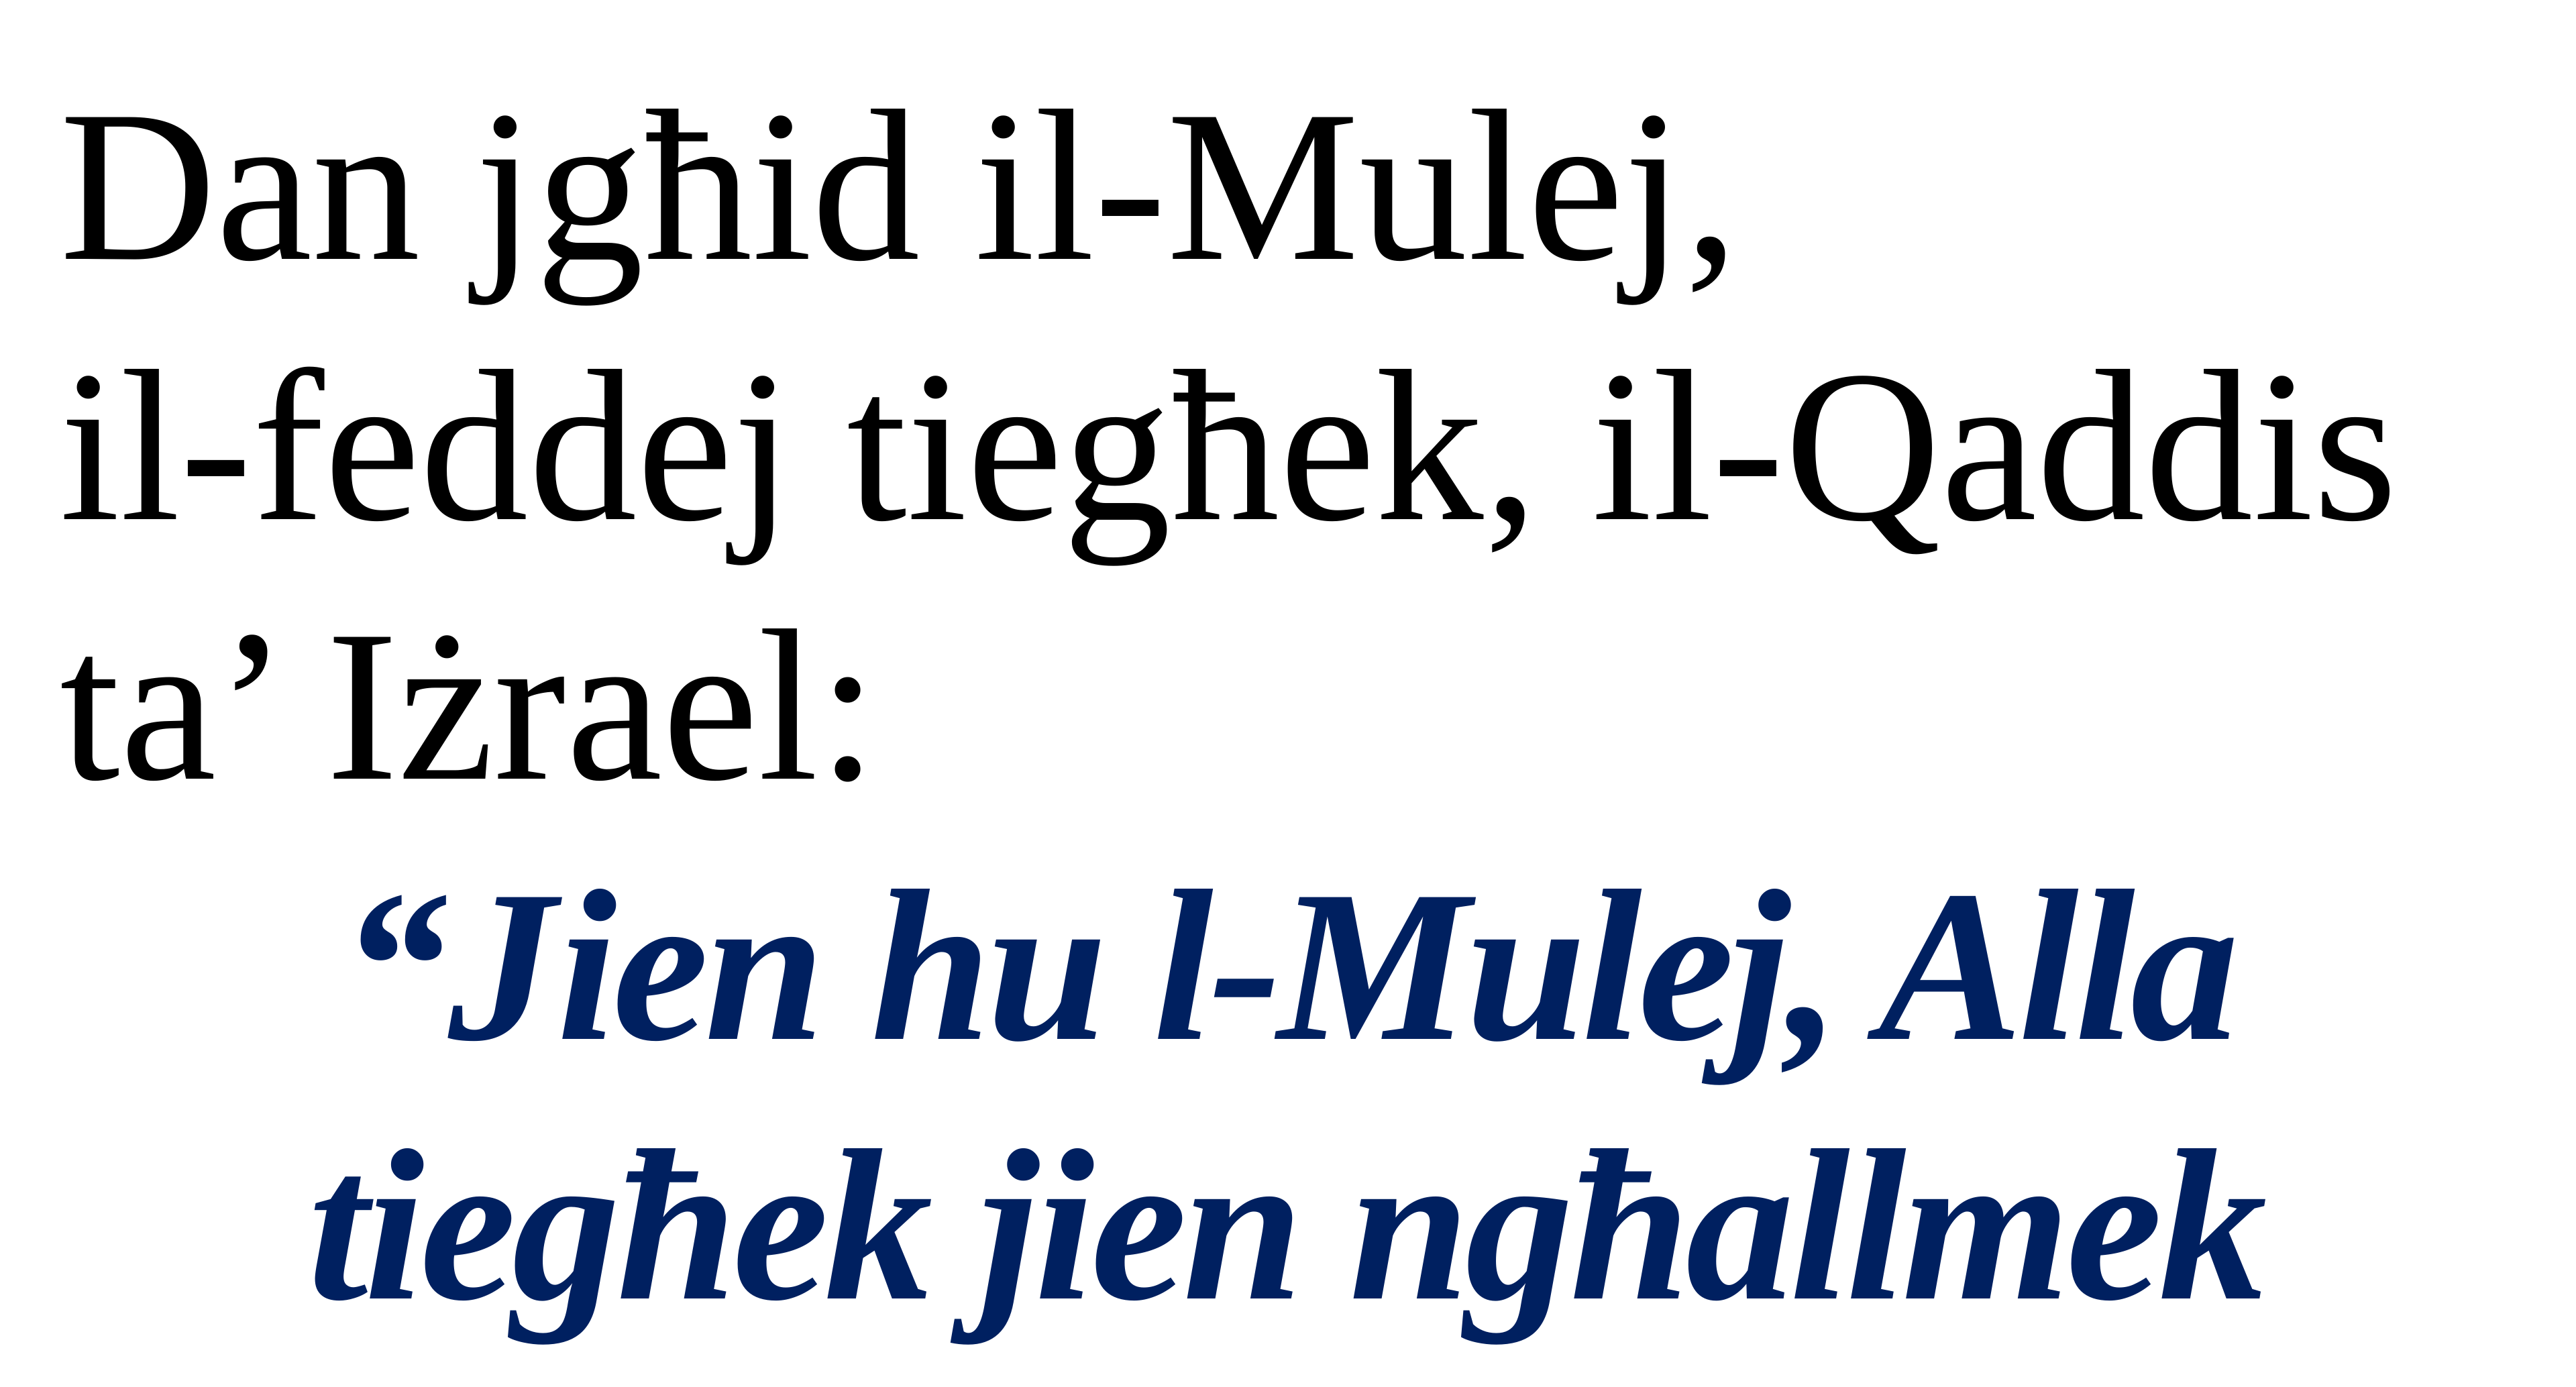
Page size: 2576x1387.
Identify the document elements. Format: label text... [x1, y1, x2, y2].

text_box Dan jgħid il-Mulej, il-feddej tiegħek, il-Qaddis ta’ Iżrael: “Jien hu l-Mulej, Alla tiegħek jien ngħallmek [38, 32, 2538, 1354]
